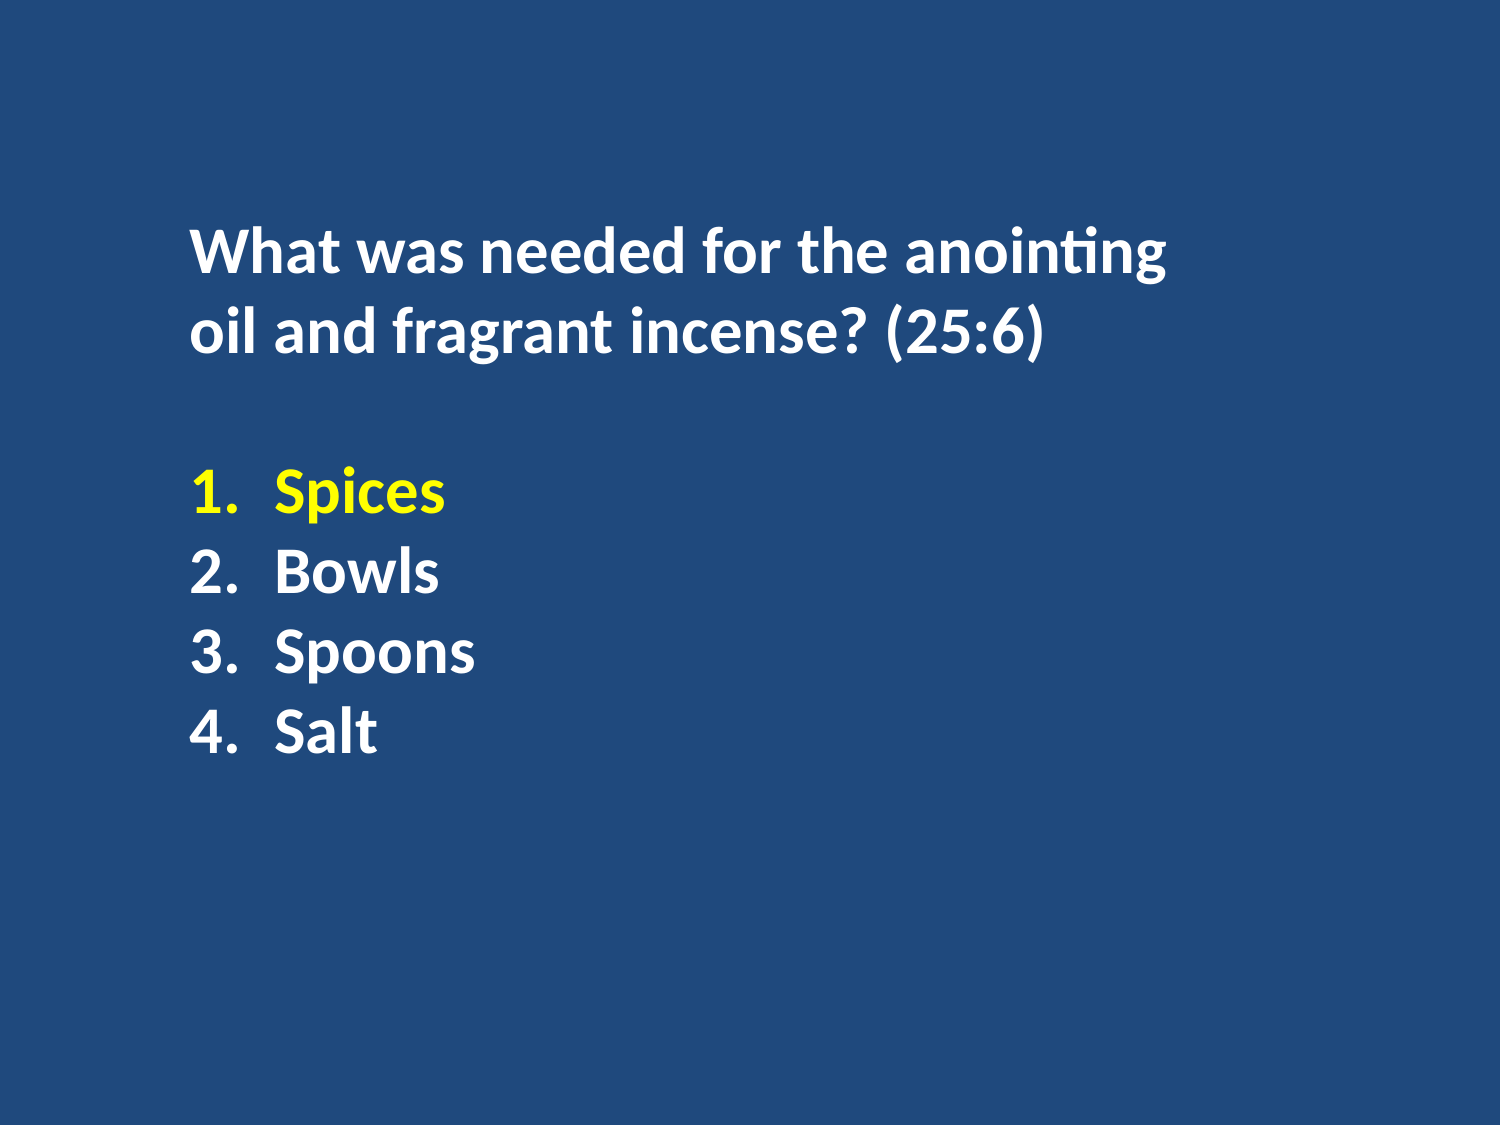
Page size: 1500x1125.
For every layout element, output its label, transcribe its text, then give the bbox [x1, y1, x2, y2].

text_box What was needed for the anointing oil and fragrant incense? (25:6) Spices Bowls Spoons Salt [174, 199, 1225, 775]
